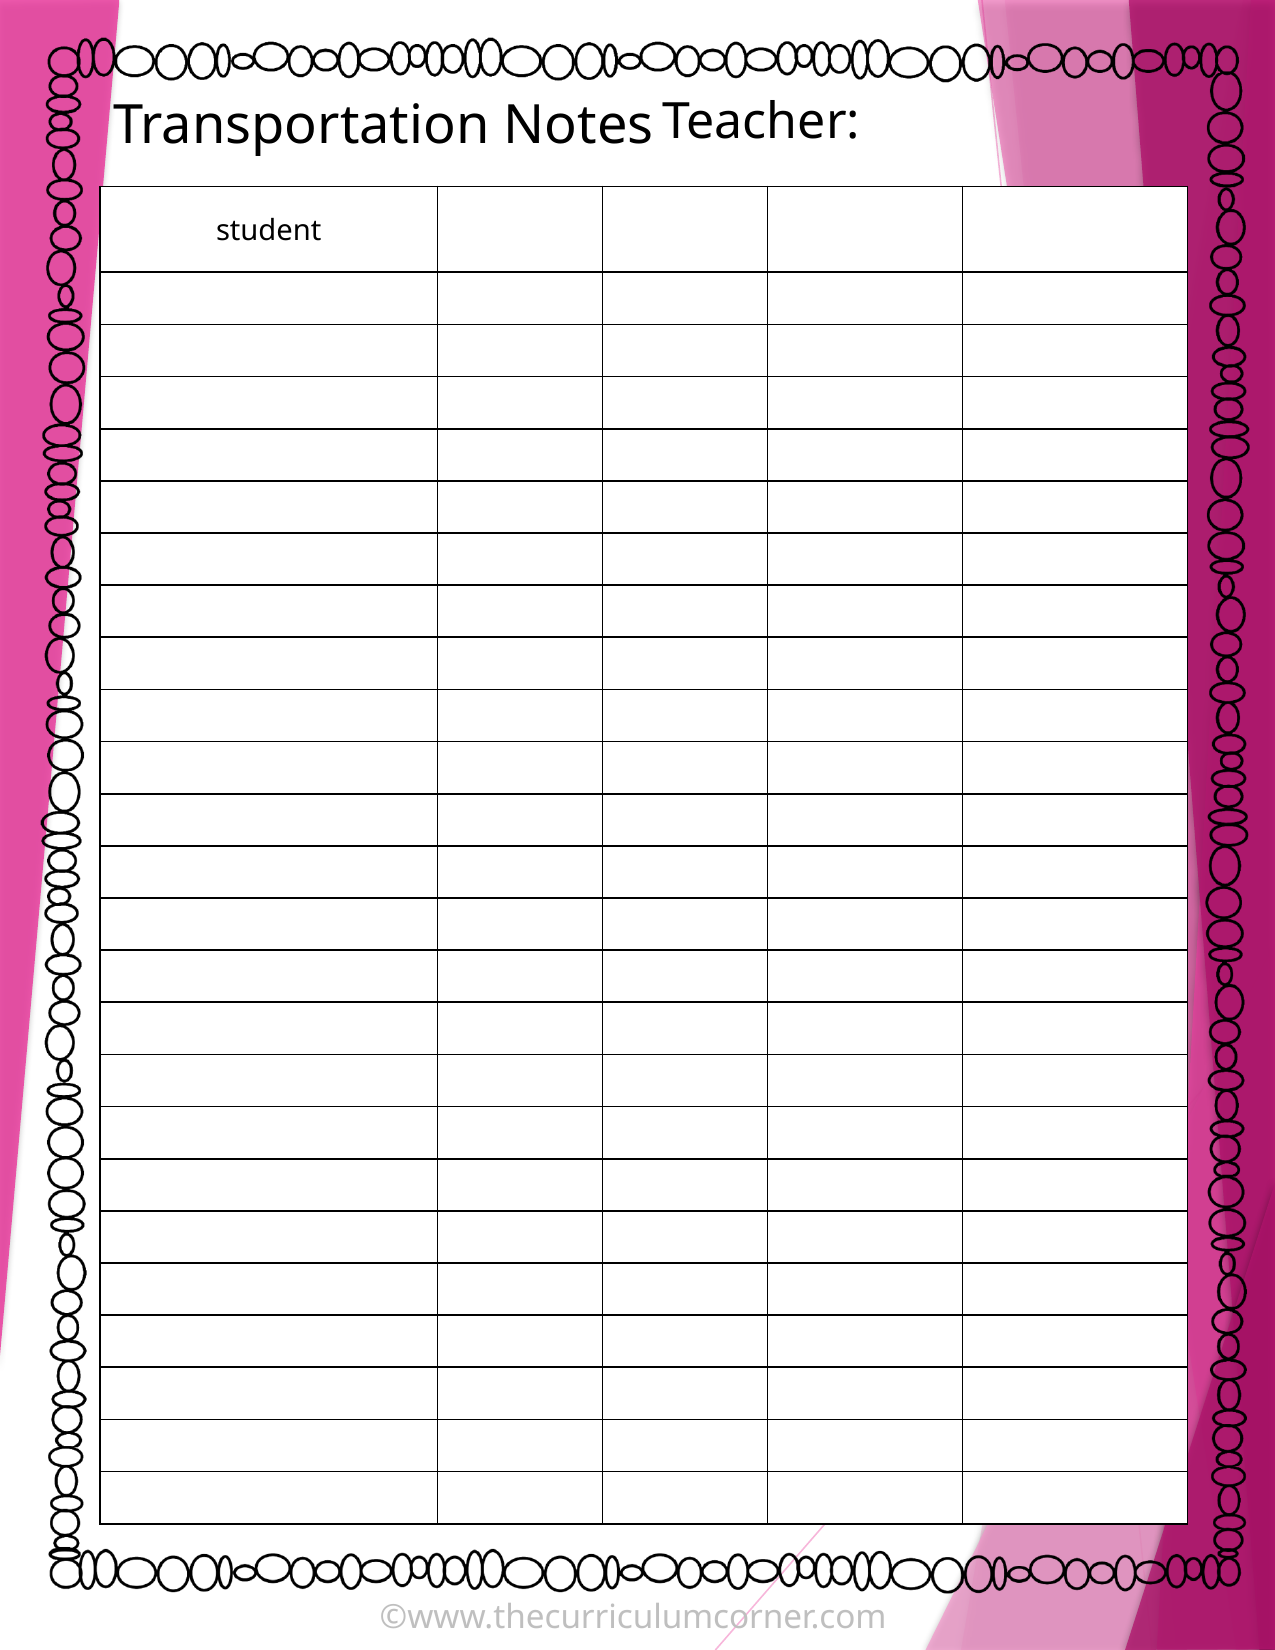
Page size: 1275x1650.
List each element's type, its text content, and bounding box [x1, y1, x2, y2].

text_box ©www.thecurriculumcorner.com [364, 1603, 903, 1643]
picture [39, 36, 1251, 1594]
